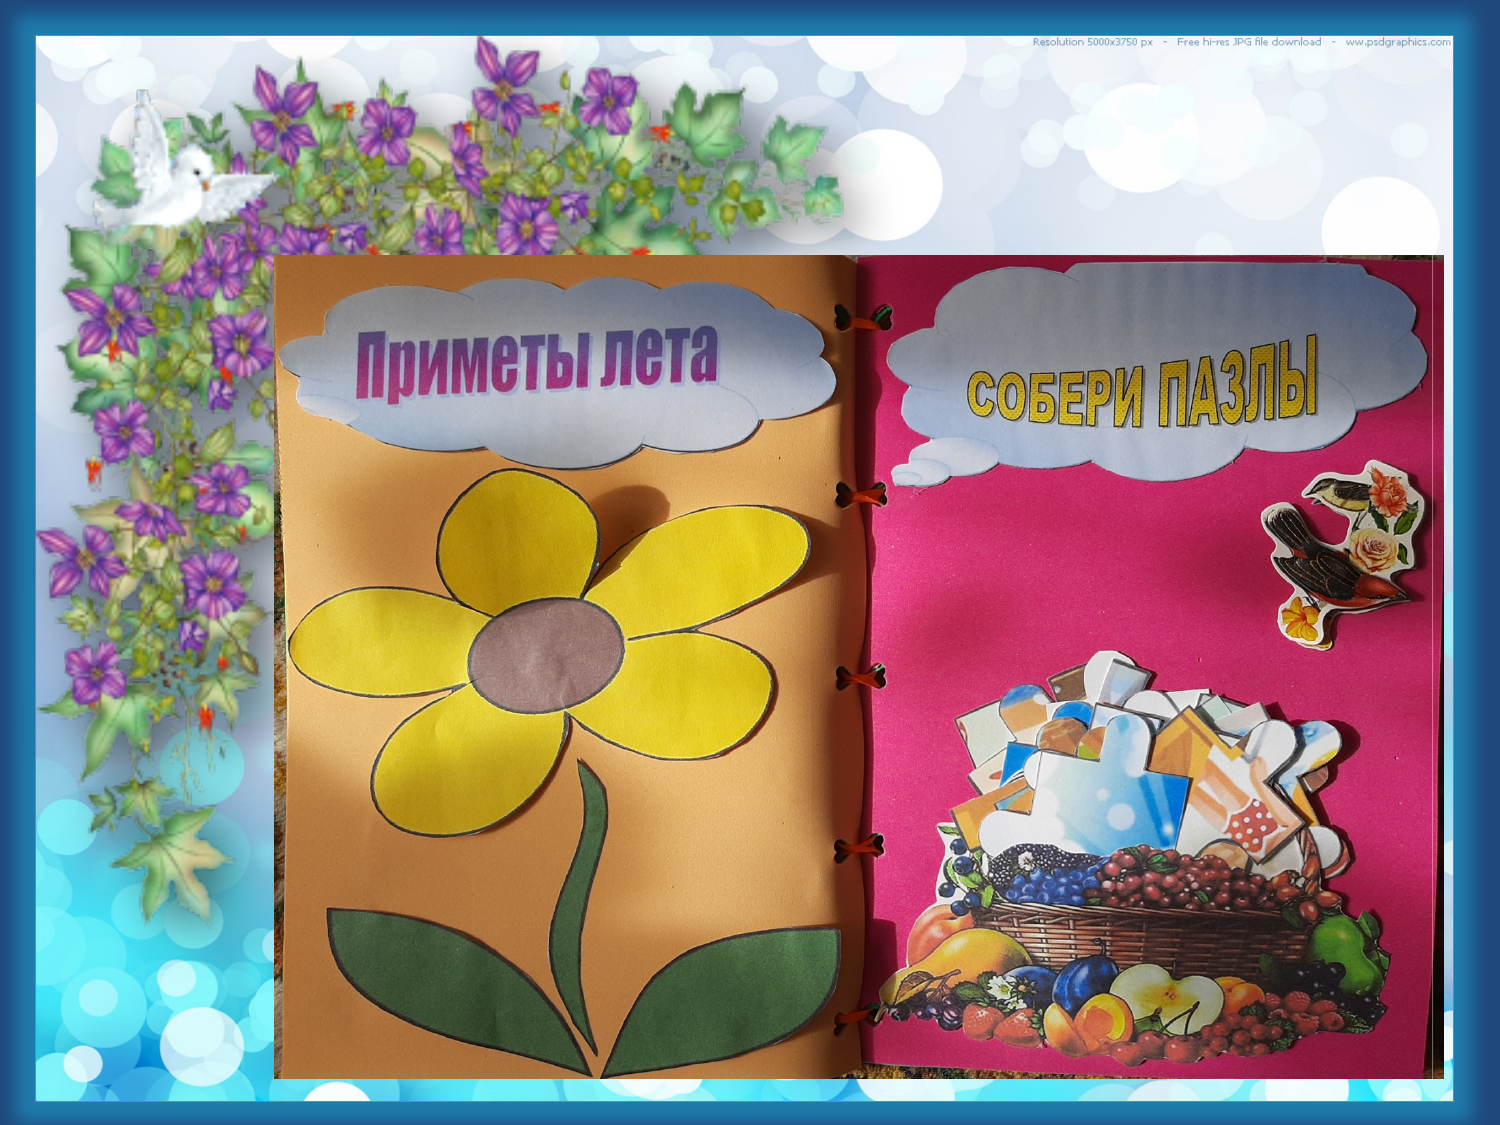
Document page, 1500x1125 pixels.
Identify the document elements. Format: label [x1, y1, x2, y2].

picture [34, 34, 1445, 1079]
list [34, 34, 1454, 1102]
